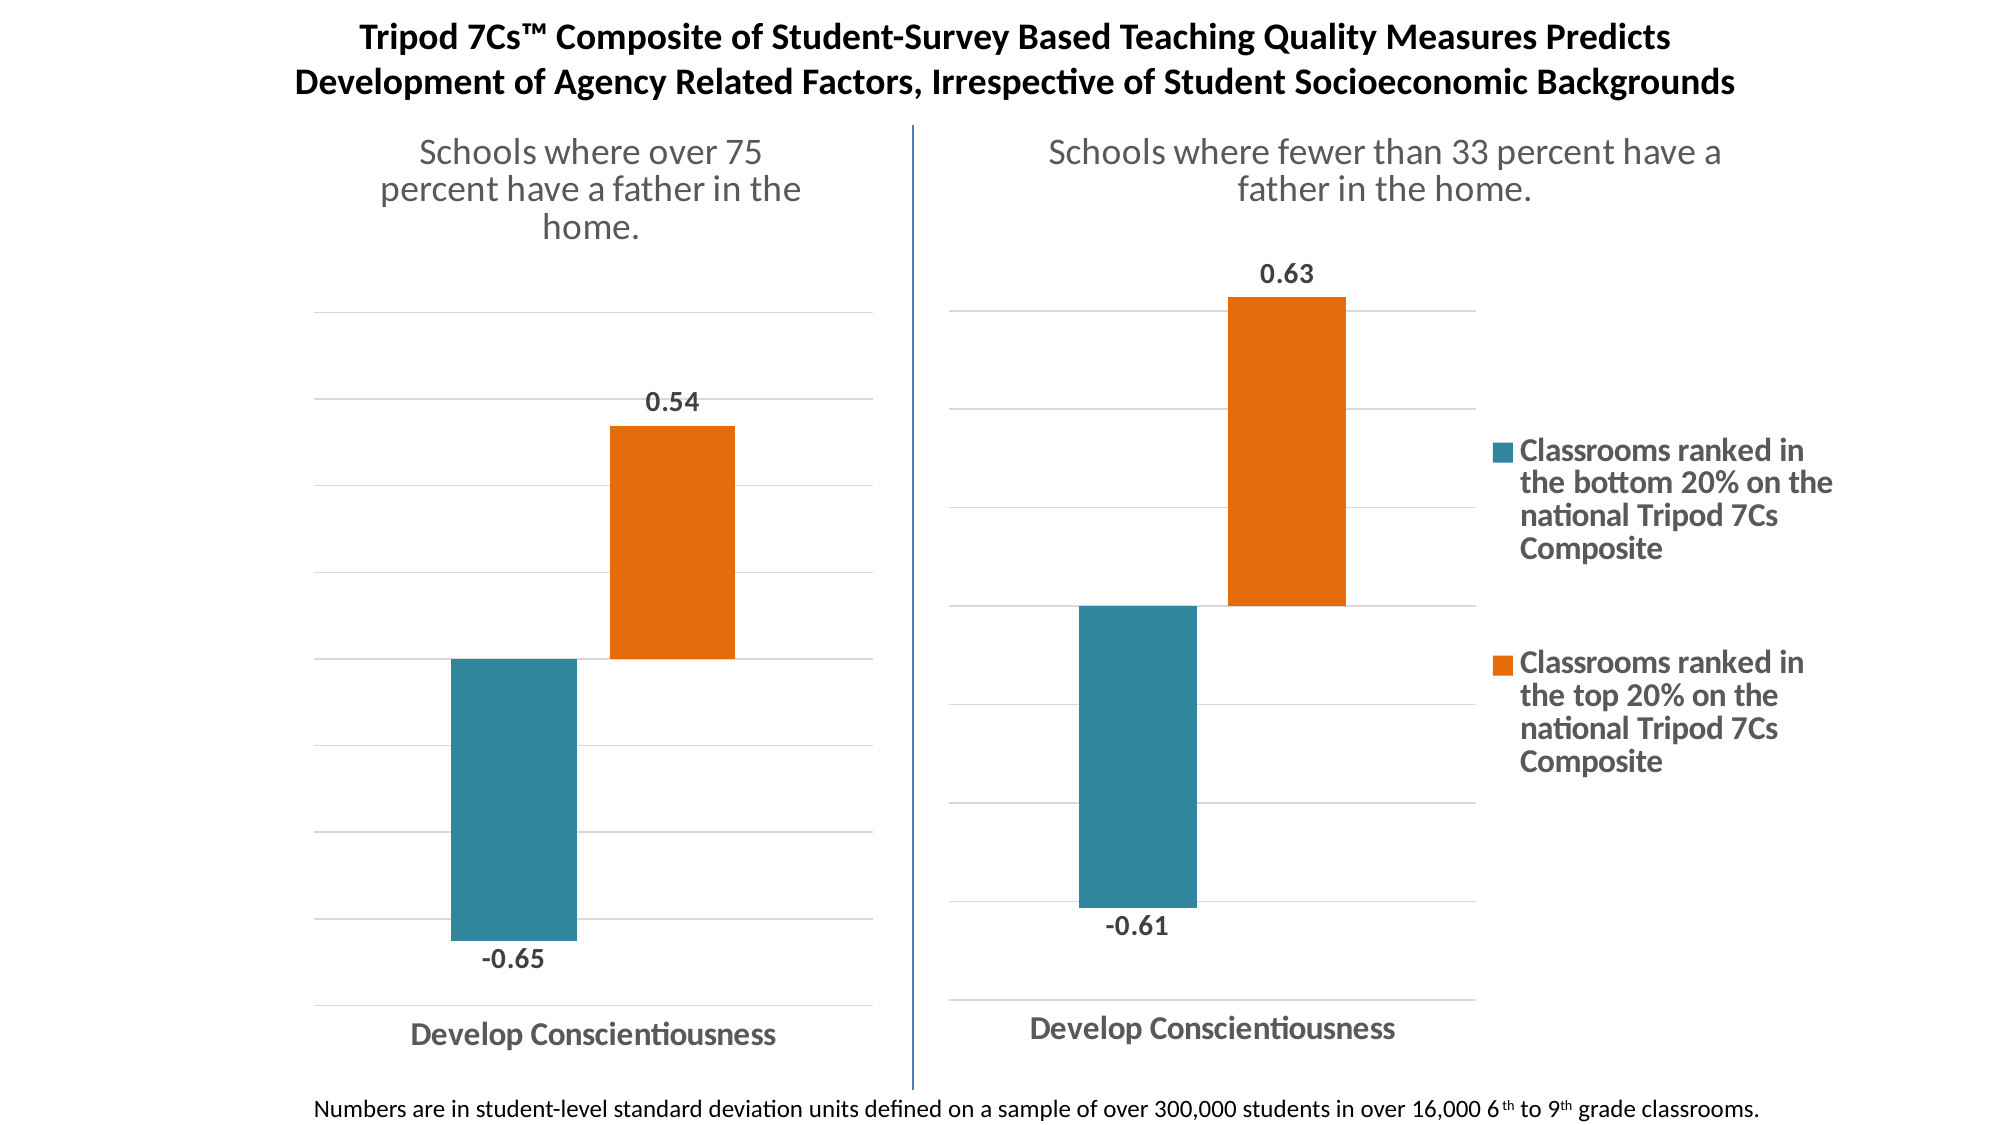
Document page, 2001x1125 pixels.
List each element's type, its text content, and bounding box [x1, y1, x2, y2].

chart [291, 124, 1851, 1071]
text_box Tripod 7Cs™ Composite of Student-Survey Based Teaching Quality Measures Predicts Development of Agency Related Factors, Irrespective of Student Socioeconomic Backgrounds [279, 4, 1752, 110]
text_box Numbers are in student-level standard deviation units defined on a sample of over 300,000 students in over 16,000 6th to 9th grade classrooms. [298, 1085, 1776, 1125]
